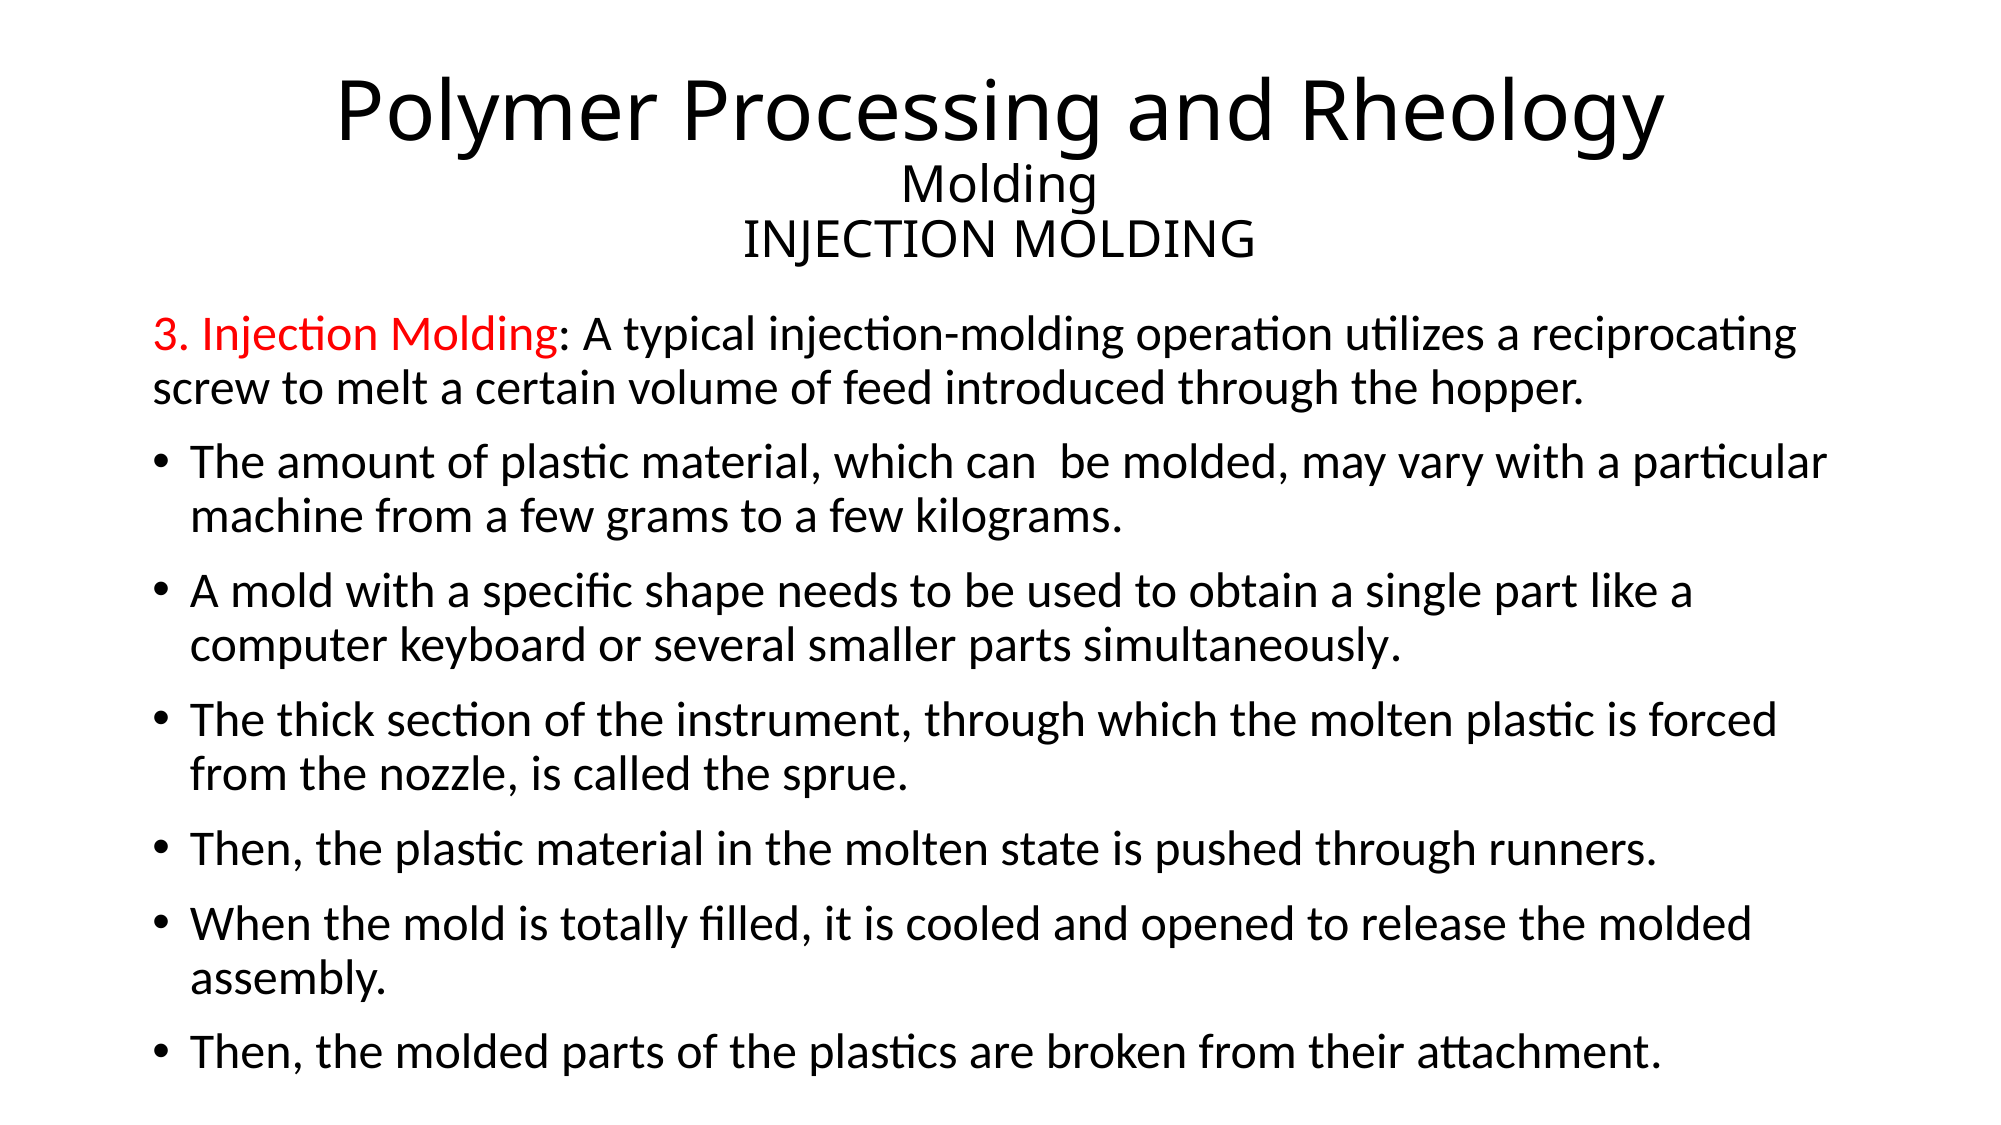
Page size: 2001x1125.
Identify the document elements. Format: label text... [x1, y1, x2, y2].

title Polymer Processing and Rheology Molding INJECTION MOLDING [137, 59, 1863, 278]
list 3. Injection Molding: A typical injection-molding operation utilizes a reciprocating screw to melt a certain volume of feed introduced through the hopper. The amount of plastic material, which can be molded, may vary with a particular machine from a few grams to a few kilograms. A mold with a specific shape needs to be used to obtain a single part like a computer keyboard or several smaller parts simultaneously. The thick section of the instrument, through which the molten plastic is forced from the nozzle, is called the sprue. Then, the plastic material in the molten state is pushed through runners. When the mold is totally filled, it is cooled and opened to release the molded assembly. Then, the molded parts of the plastics are broken from their attachment. [137, 299, 1863, 1014]
